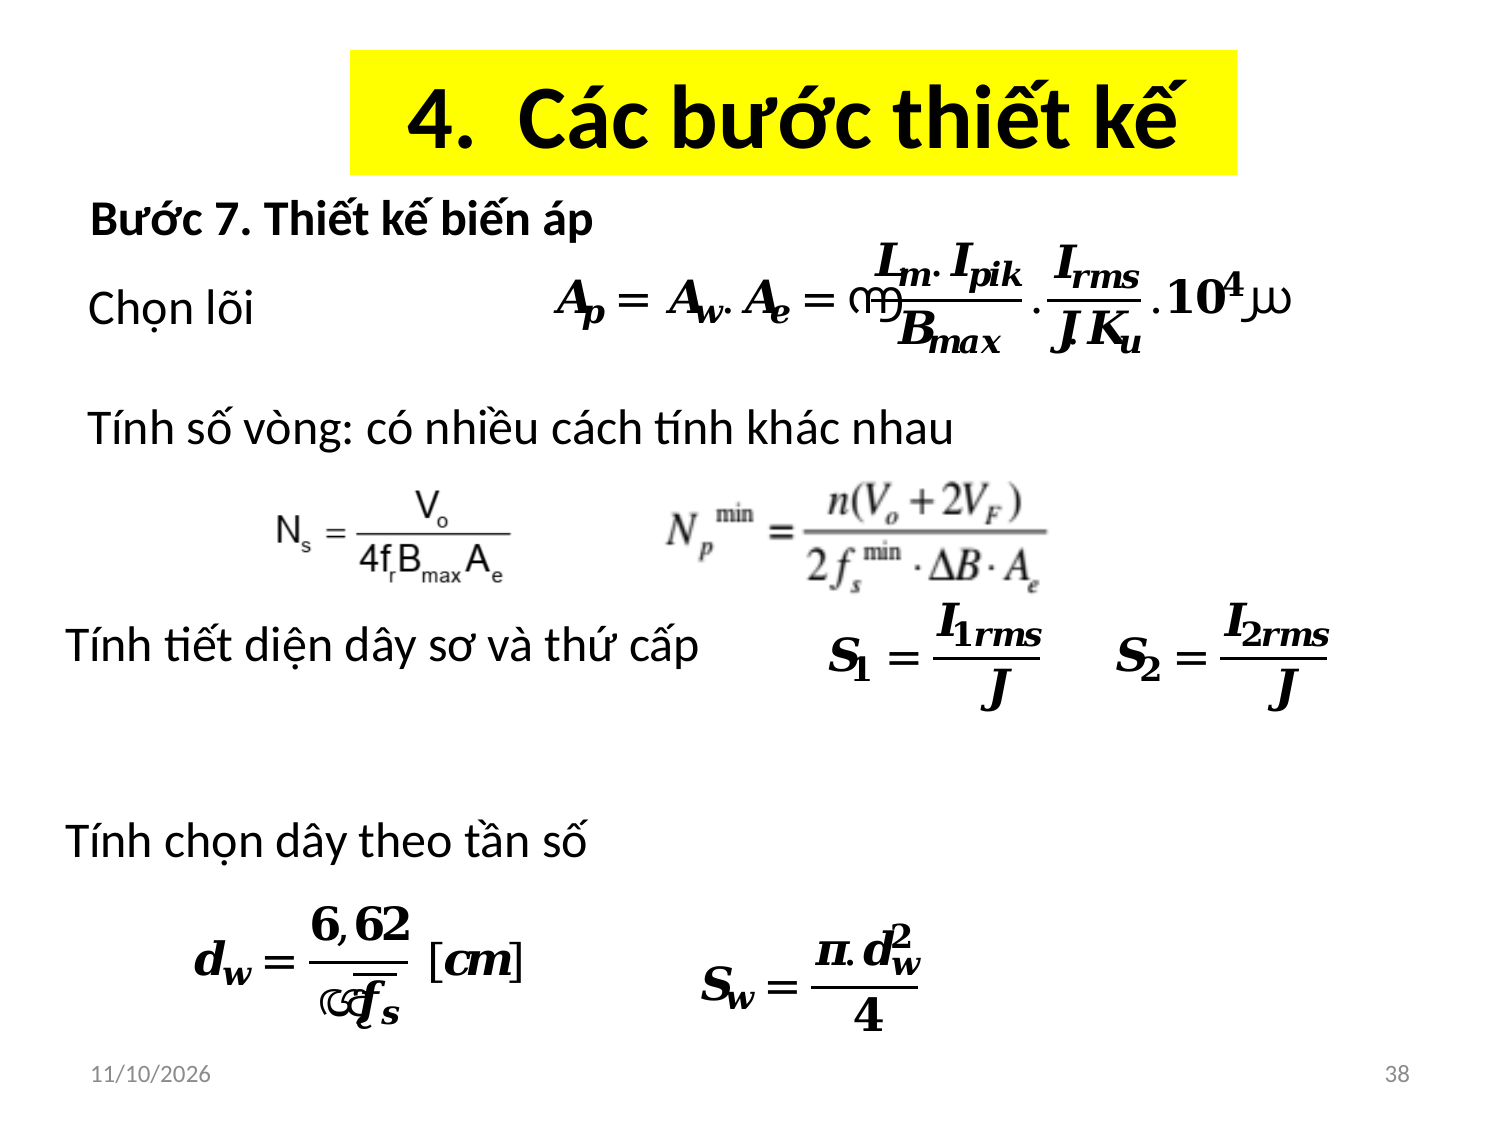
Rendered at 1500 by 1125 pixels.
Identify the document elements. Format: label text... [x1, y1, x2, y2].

title 4. Các bước thiết kế [350, 50, 1238, 175]
text_box Chọn lõi [74, 266, 432, 367]
text_box Tính số vòng: có nhiều cách tính khác nhau [72, 387, 1360, 488]
list Bước 7. Thiết kế biến áp [75, 178, 1425, 288]
slide_number 38 [1074, 1042, 1425, 1103]
text_box Tính chọn dây theo tần số [49, 800, 1338, 900]
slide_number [75, 1052, 425, 1103]
picture [274, 472, 1500, 725]
text_box Tính tiết diện dây sơ và thứ cấp [49, 604, 457, 705]
picture [437, 214, 1384, 367]
picture [0, 878, 1284, 1044]
